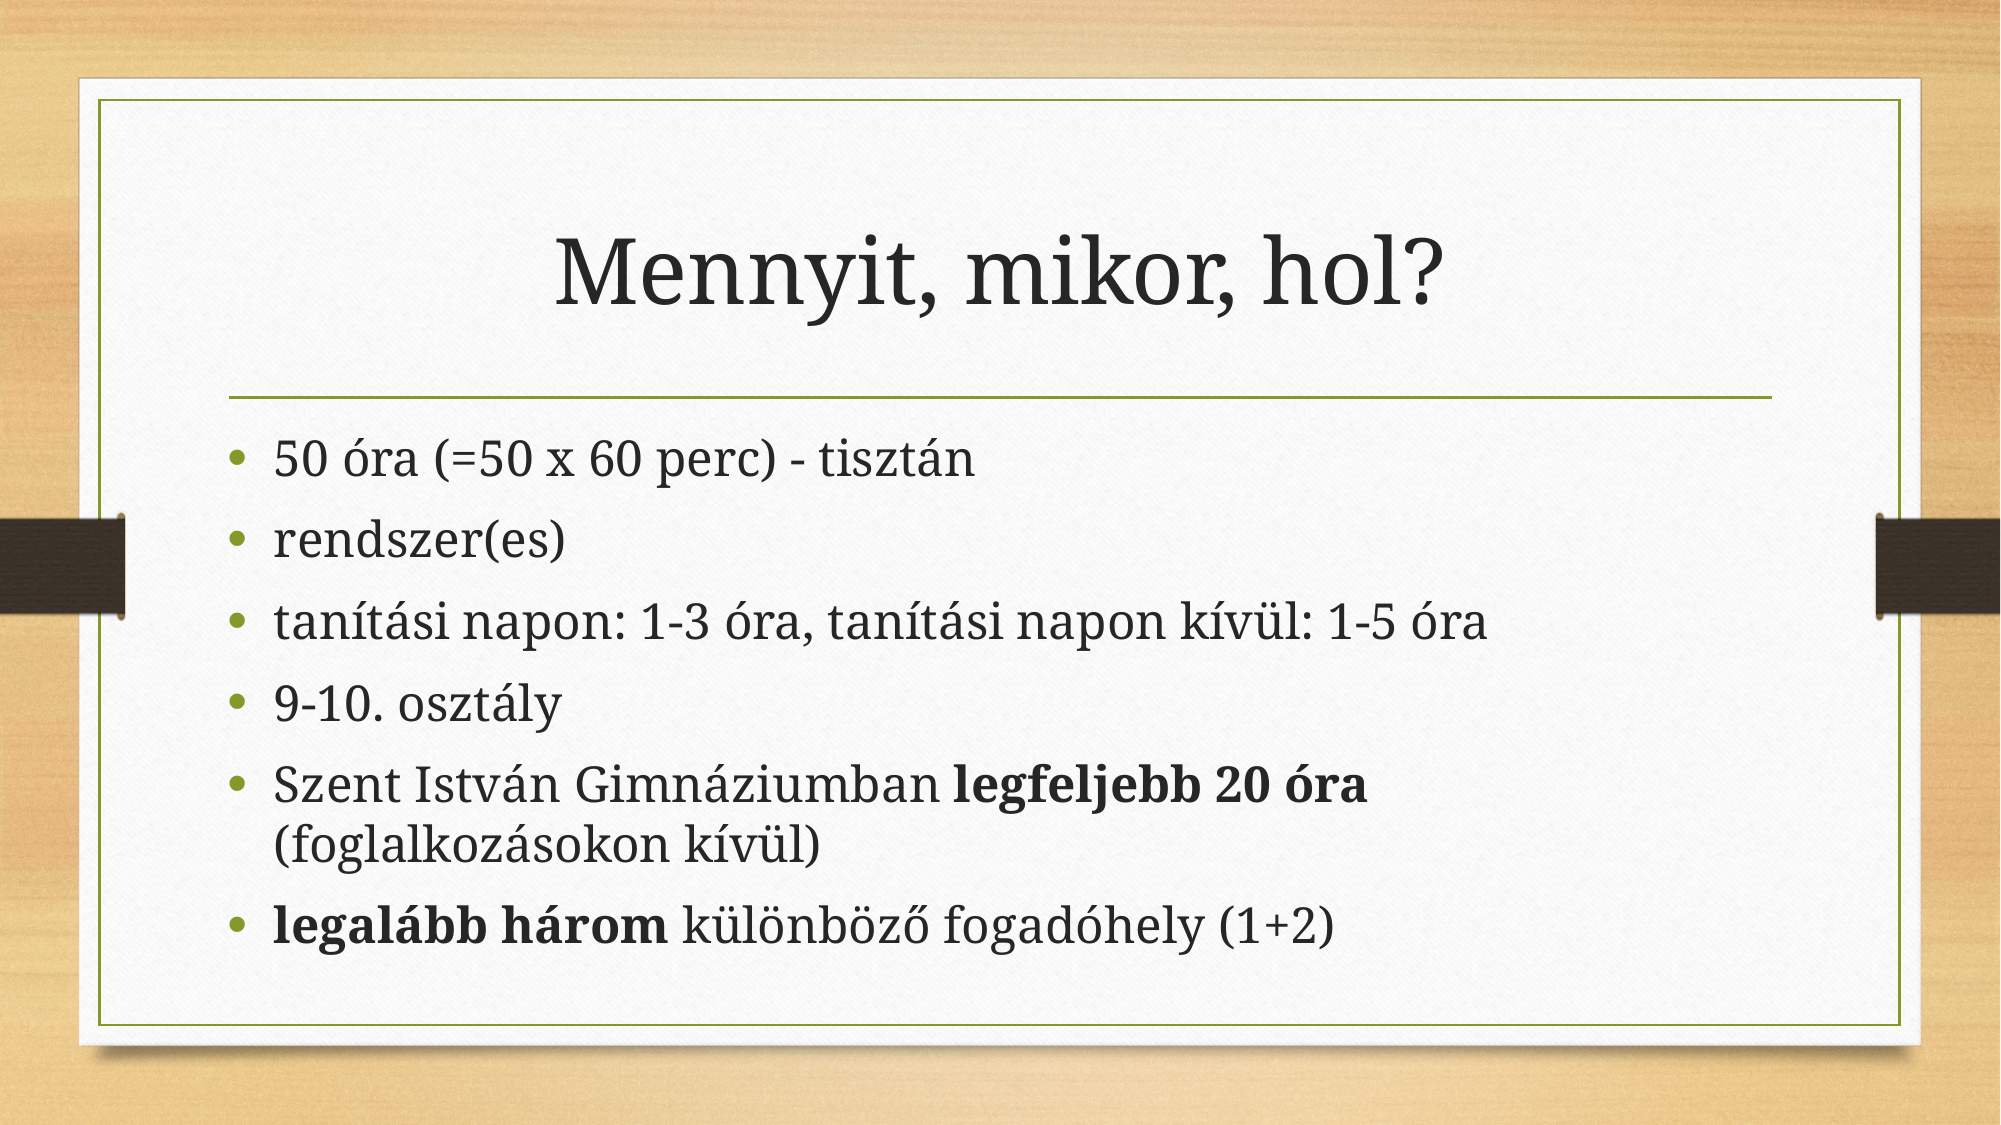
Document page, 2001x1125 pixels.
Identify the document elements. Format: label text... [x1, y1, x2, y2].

list 50 óra (=50 x 60 perc) - tisztán rendszer(es) tanítási napon: 1-3 óra, tanítási napon kívül: 1-5 óra 9-10. osztály Szent István Gimnáziumban legfeljebb 20 óra (foglalkozásokon kívül) legalább három különböző fogadóhely (1+2) [212, 419, 1788, 963]
picture [0, 0, 2001, 1125]
title Mennyit, mikor, hol? [212, 161, 1788, 375]
